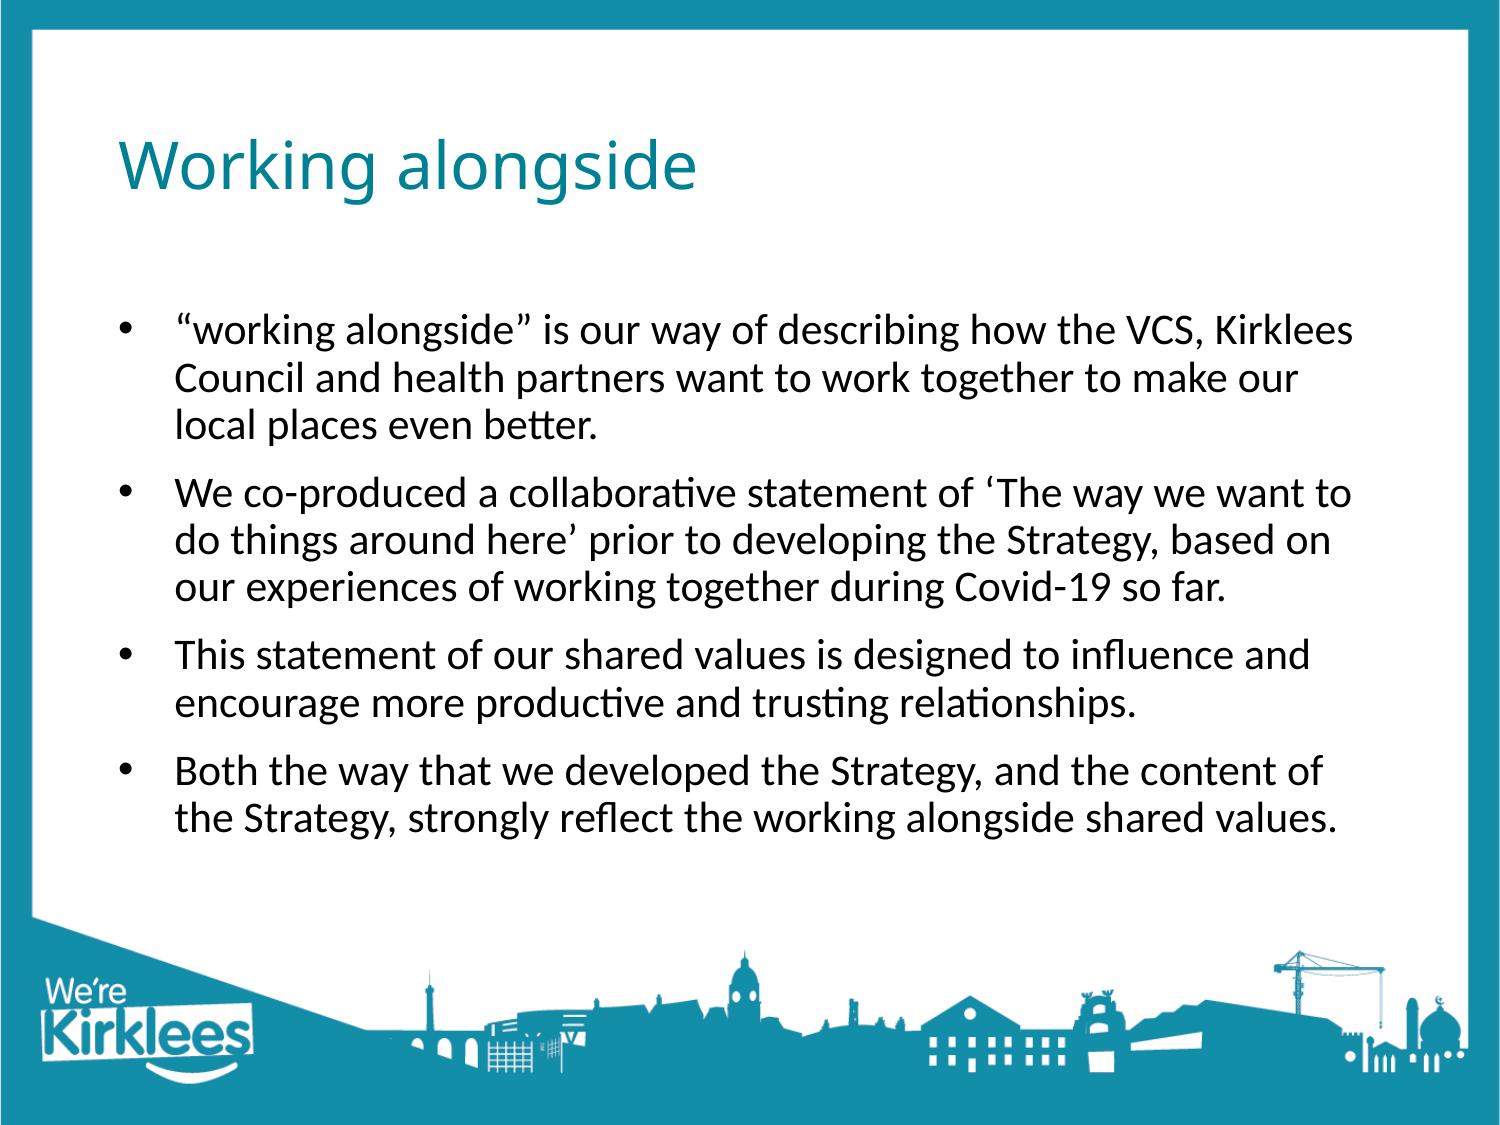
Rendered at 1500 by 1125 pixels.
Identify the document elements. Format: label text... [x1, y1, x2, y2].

picture [0, 0, 1500, 1125]
title Working alongside [103, 59, 1397, 278]
list “working alongside” is our way of describing how the VCS, Kirklees Council and health partners want to work together to make our local places even better. We co-produced a collaborative statement of ‘The way we want to do things around here’ prior to developing the Strategy, based on our experiences of working together during Covid-19 so far. This statement of our shared values is designed to influence and encourage more productive and trusting relationships. Both the way that we developed the Strategy, and the content of the Strategy, strongly reflect the working alongside shared values. [103, 299, 1397, 1014]
